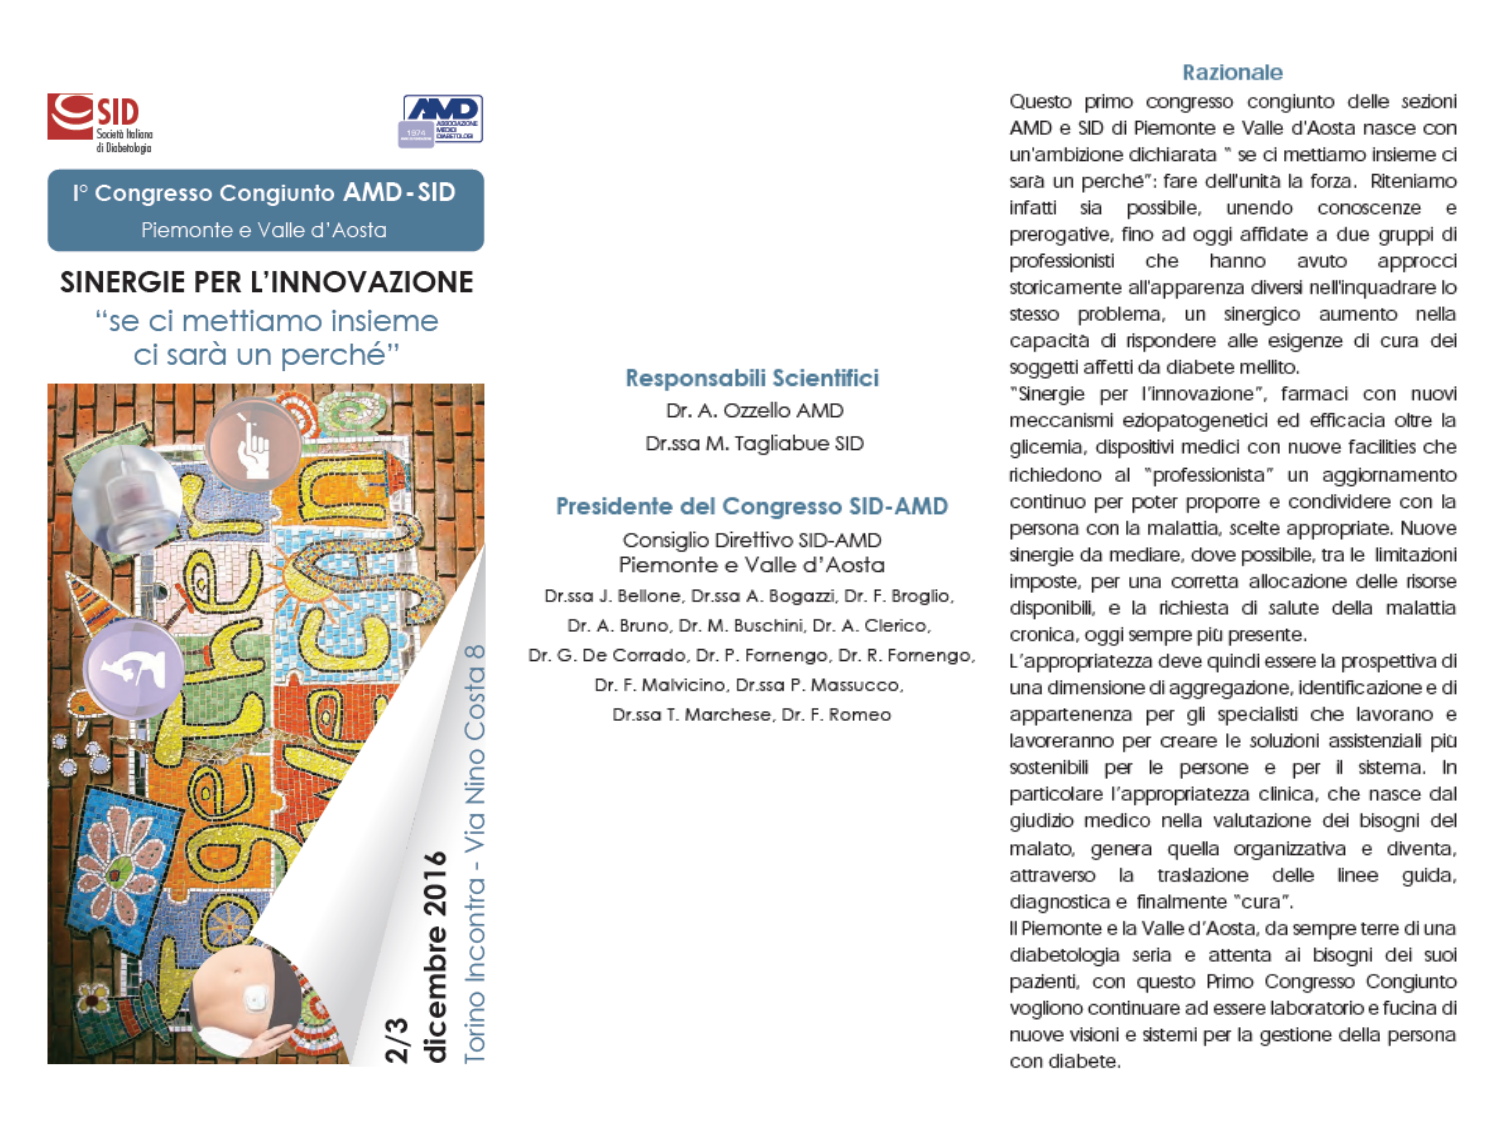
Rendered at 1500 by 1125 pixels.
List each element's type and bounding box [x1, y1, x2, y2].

picture [34, 81, 505, 1067]
picture [515, 362, 984, 747]
picture [991, 48, 1477, 1076]
